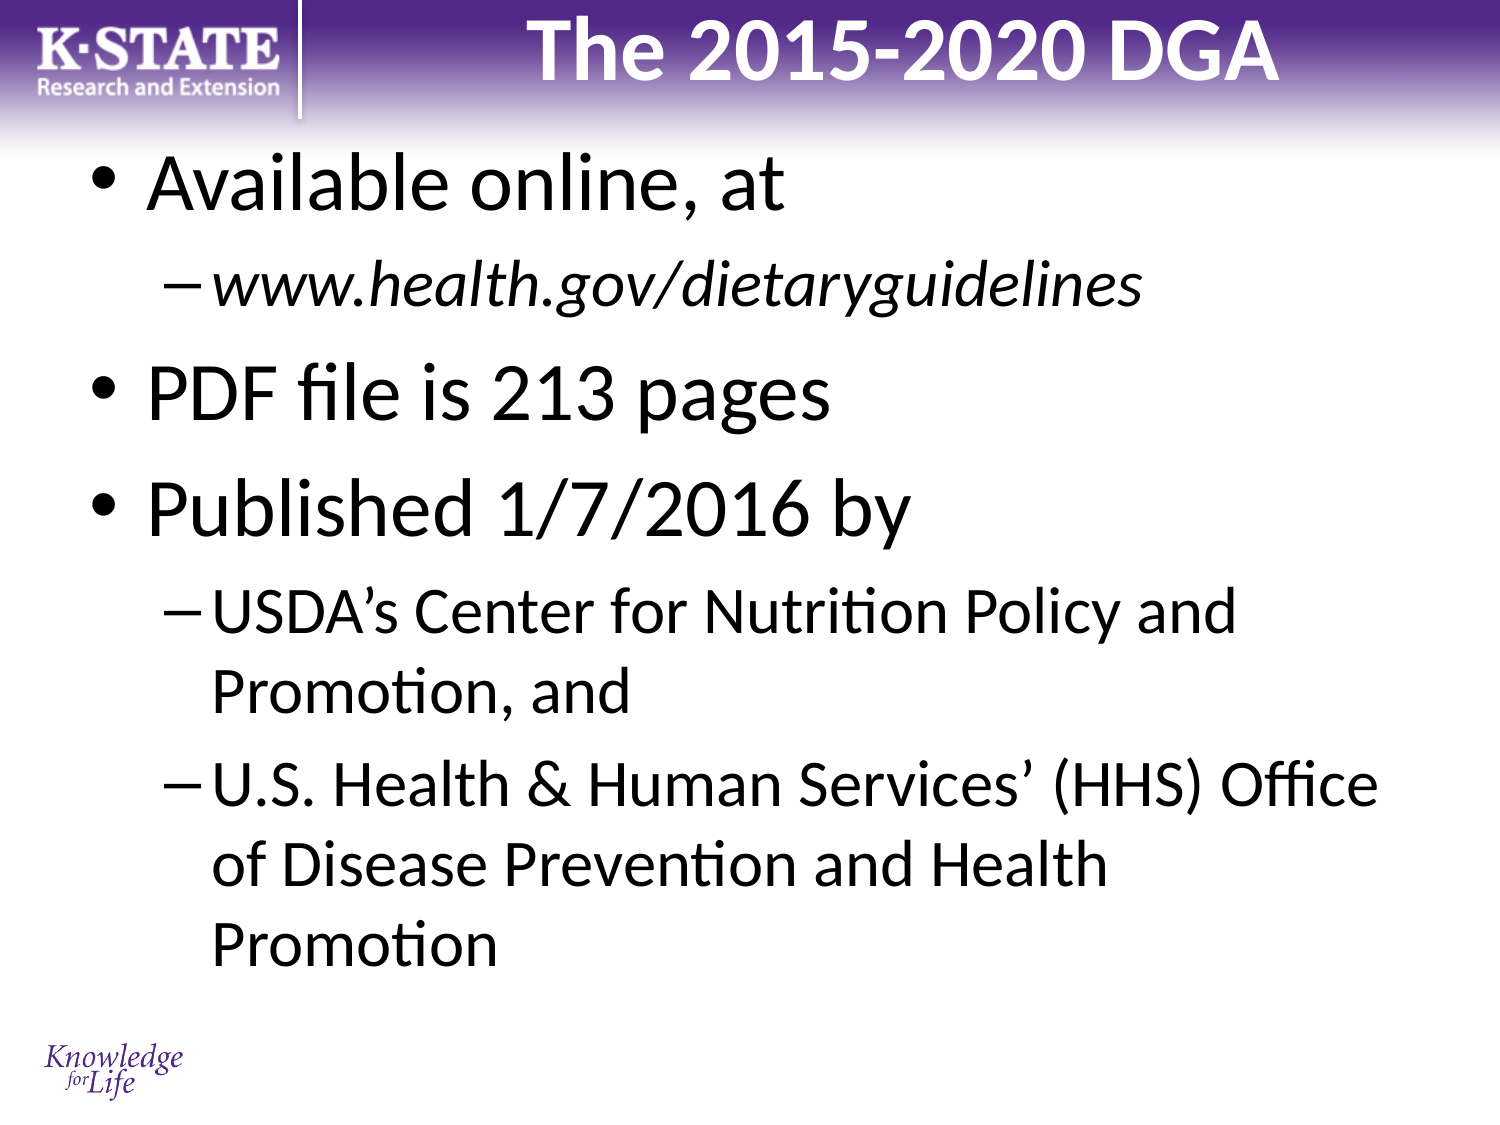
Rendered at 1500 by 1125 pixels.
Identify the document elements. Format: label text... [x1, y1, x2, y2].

picture [0, 0, 1500, 1125]
list Available online, at www.health.gov/dietaryguidelines PDF file is 213 pages Published 1/7/2016 by USDA’s Center for Nutrition Policy and Promotion, and U.S. Health & Human Services’ (HHS) Office of Disease Prevention and Health Promotion [75, 119, 1425, 1005]
title The 2015-2020 DGA [325, 0, 1482, 101]
